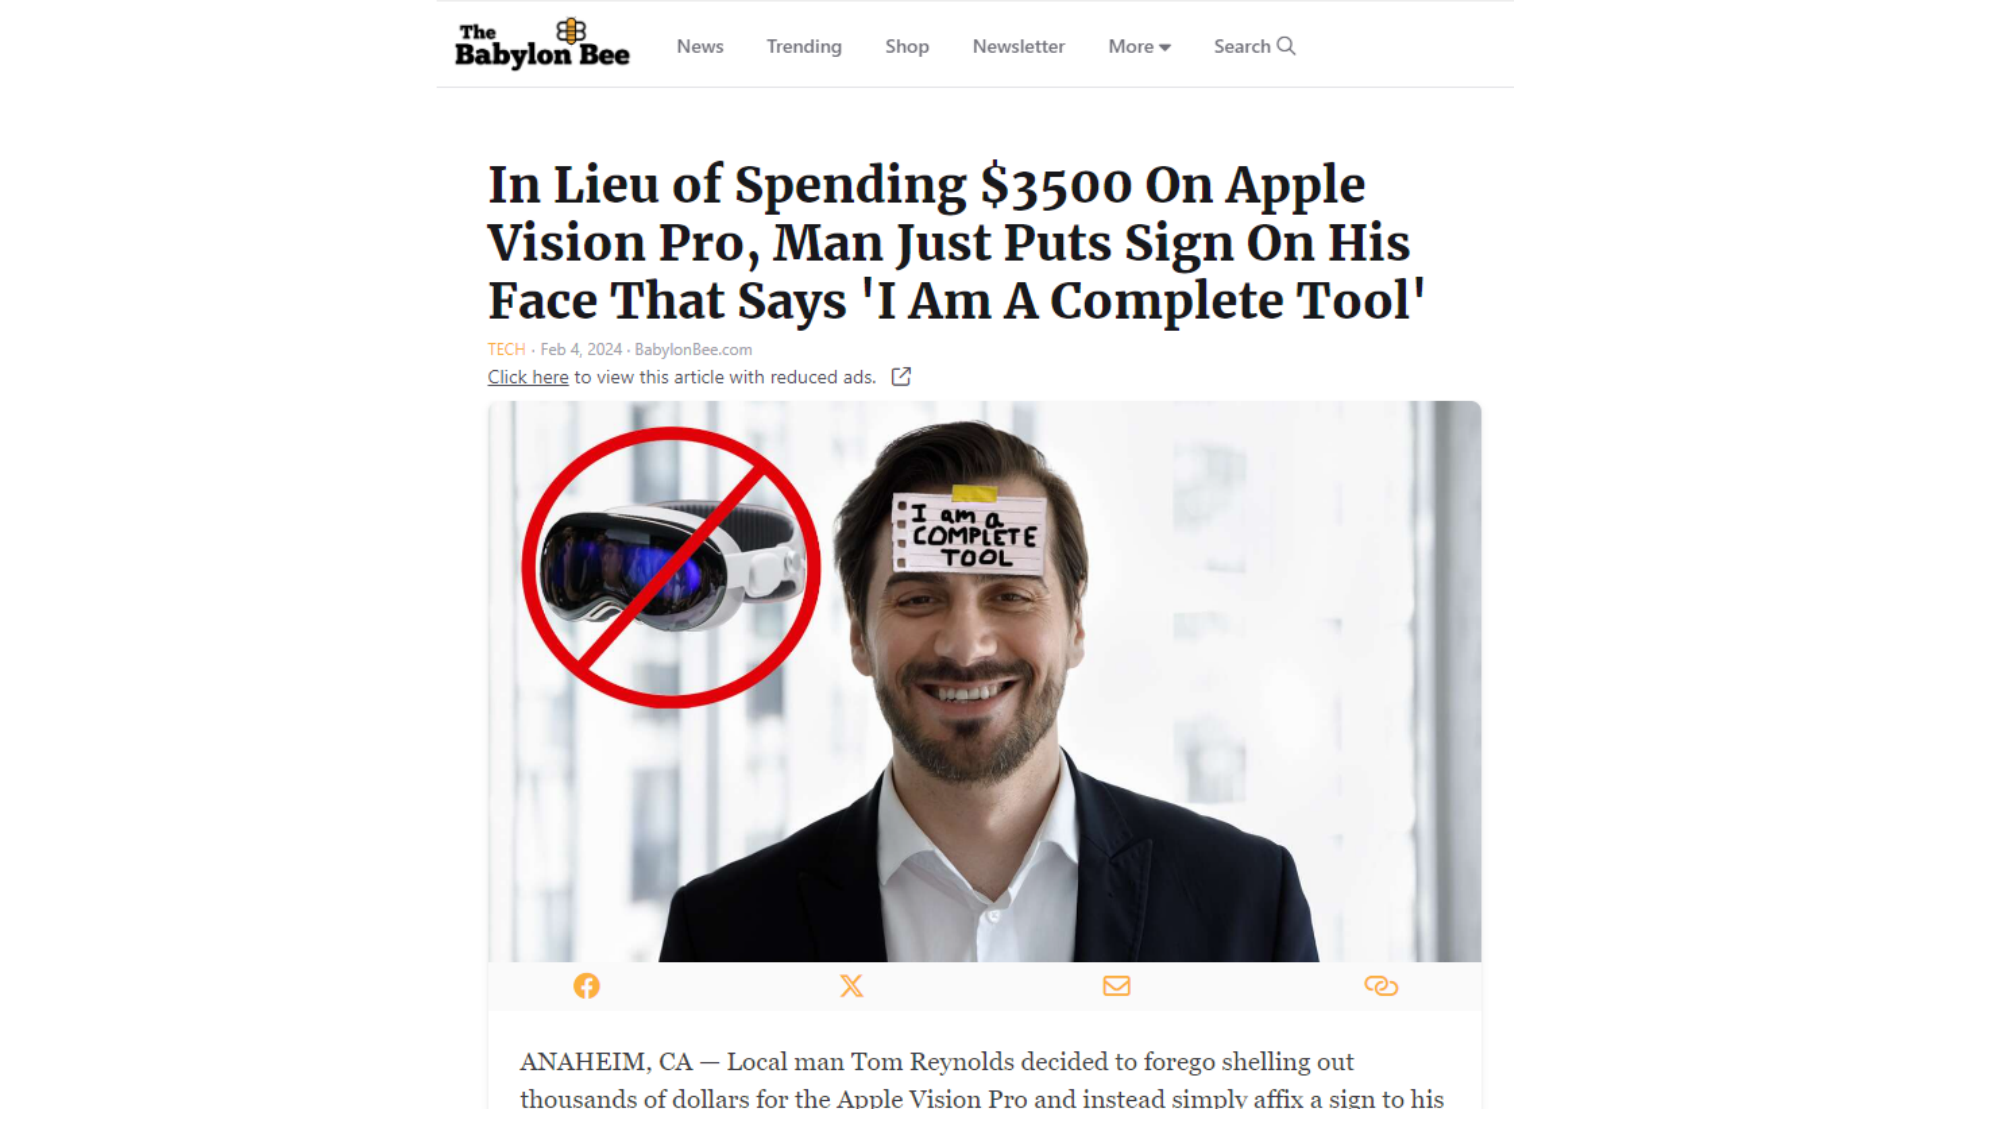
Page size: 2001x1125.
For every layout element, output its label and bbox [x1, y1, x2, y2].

list [436, 0, 1531, 1109]
